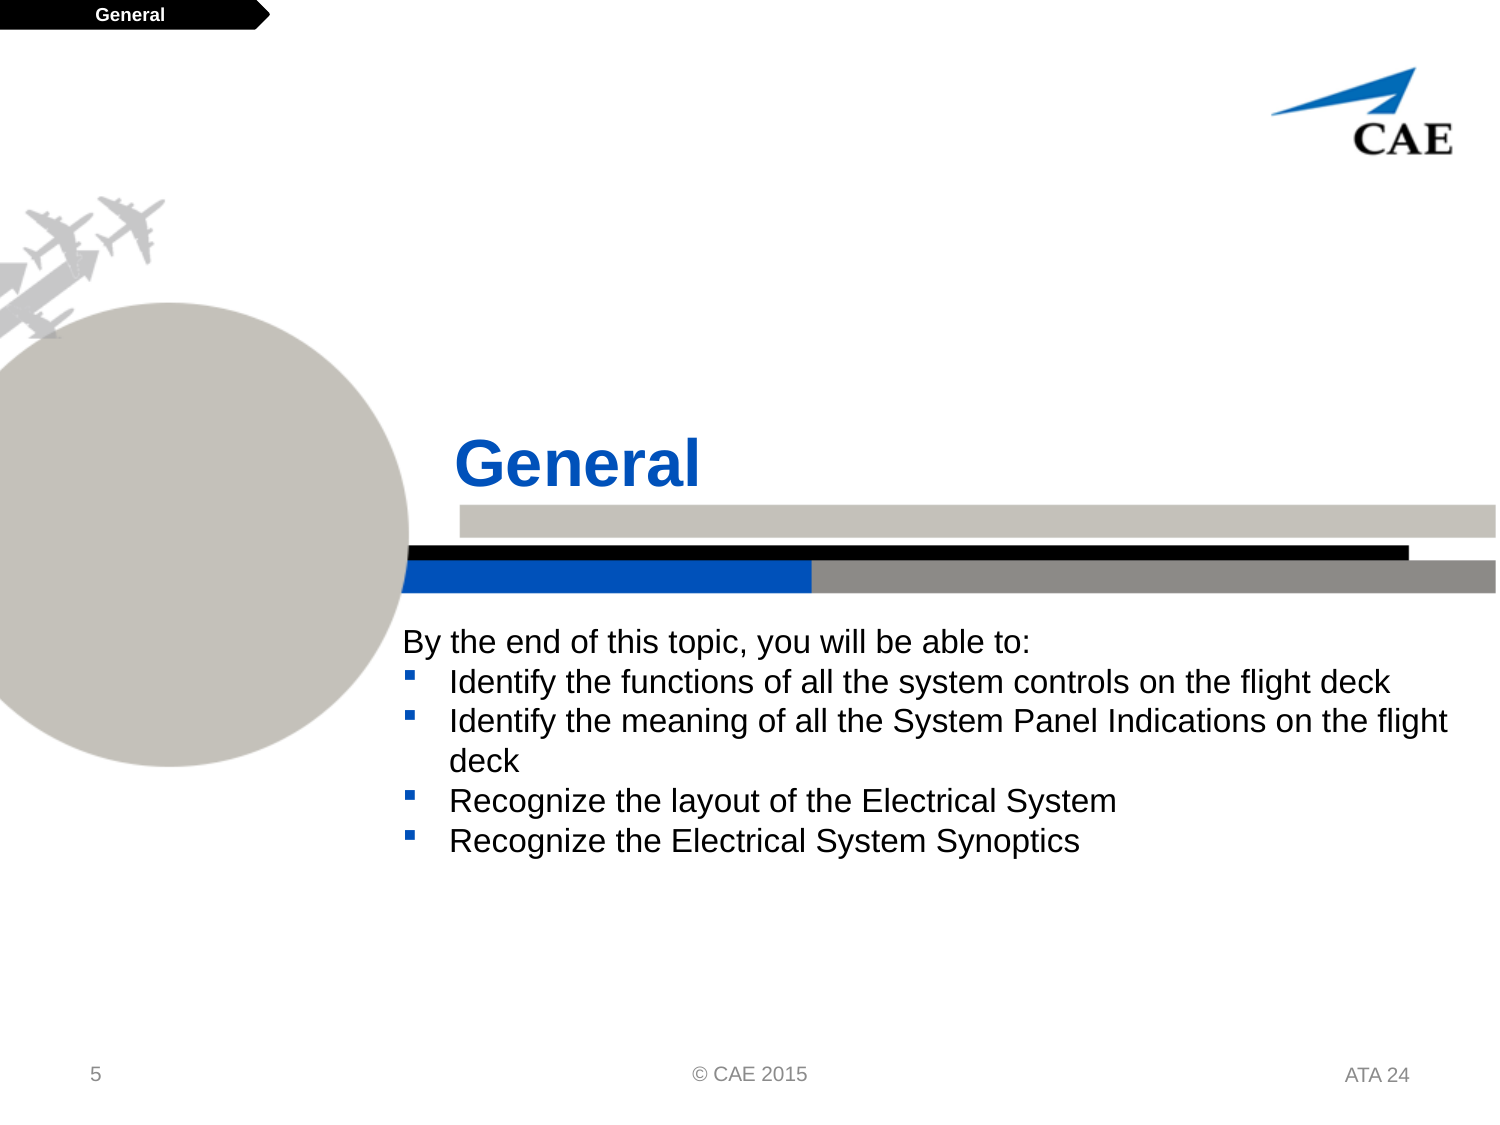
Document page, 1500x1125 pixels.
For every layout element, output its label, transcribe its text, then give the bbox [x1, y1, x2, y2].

text_box By the end of this topic, you will be able to: Identify the functions of all the system controls on the flight deck Identify the meaning of all the System Panel Indications on the flight deck Recognize the layout of the Electrical System Recognize the Electrical System Synoptics [387, 612, 1488, 947]
slide_number 5 [75, 1042, 425, 1103]
text_box General [439, 412, 1313, 508]
footer © CAE 2015 [512, 1042, 988, 1103]
slide_number ATA 24 [1074, 1044, 1425, 1105]
text_box General [0, 0, 270, 30]
picture [0, 0, 1496, 1125]
